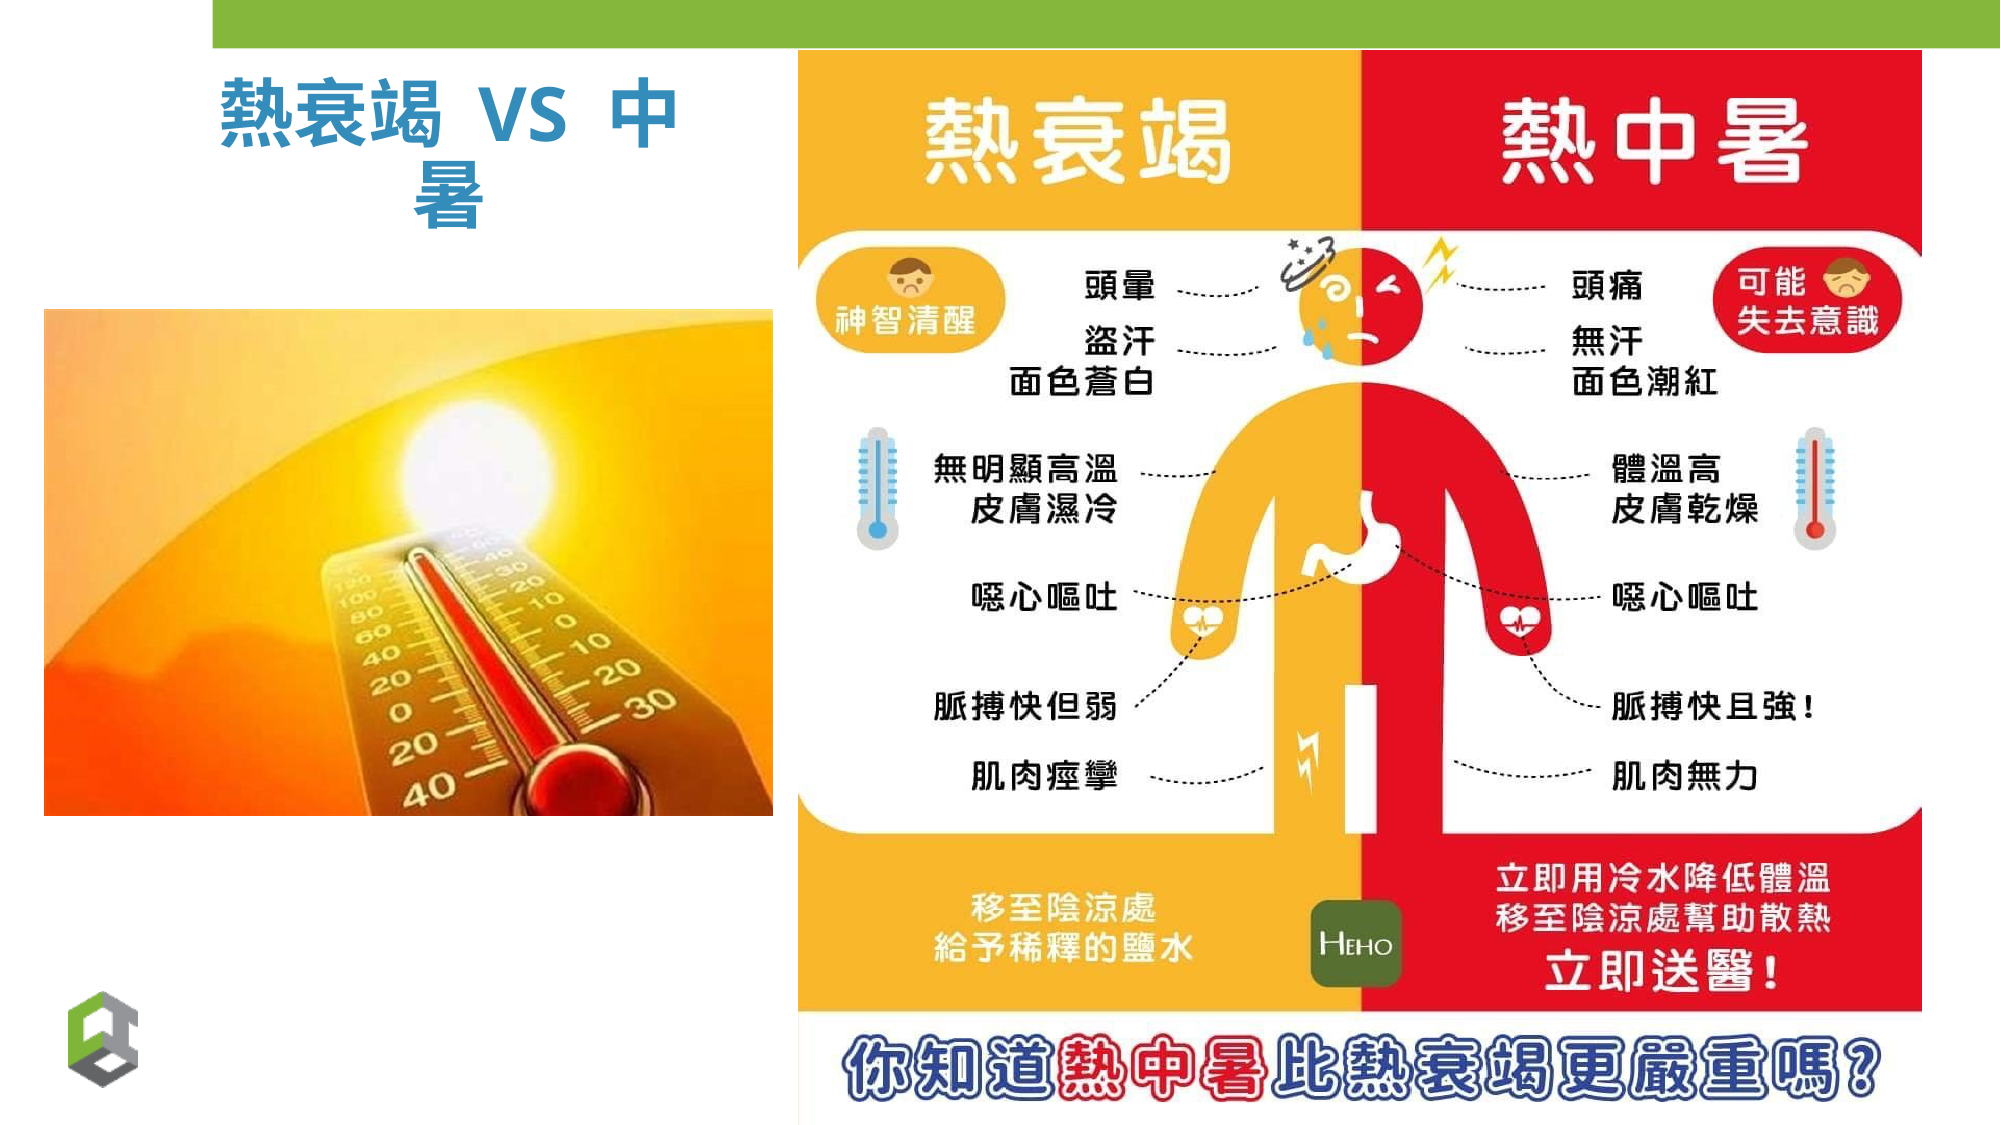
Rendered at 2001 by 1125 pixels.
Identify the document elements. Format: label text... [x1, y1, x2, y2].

picture [68, 991, 138, 1088]
picture [44, 309, 773, 816]
title 熱衰竭 VS 中暑 [168, 98, 732, 247]
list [798, 50, 1922, 1125]
